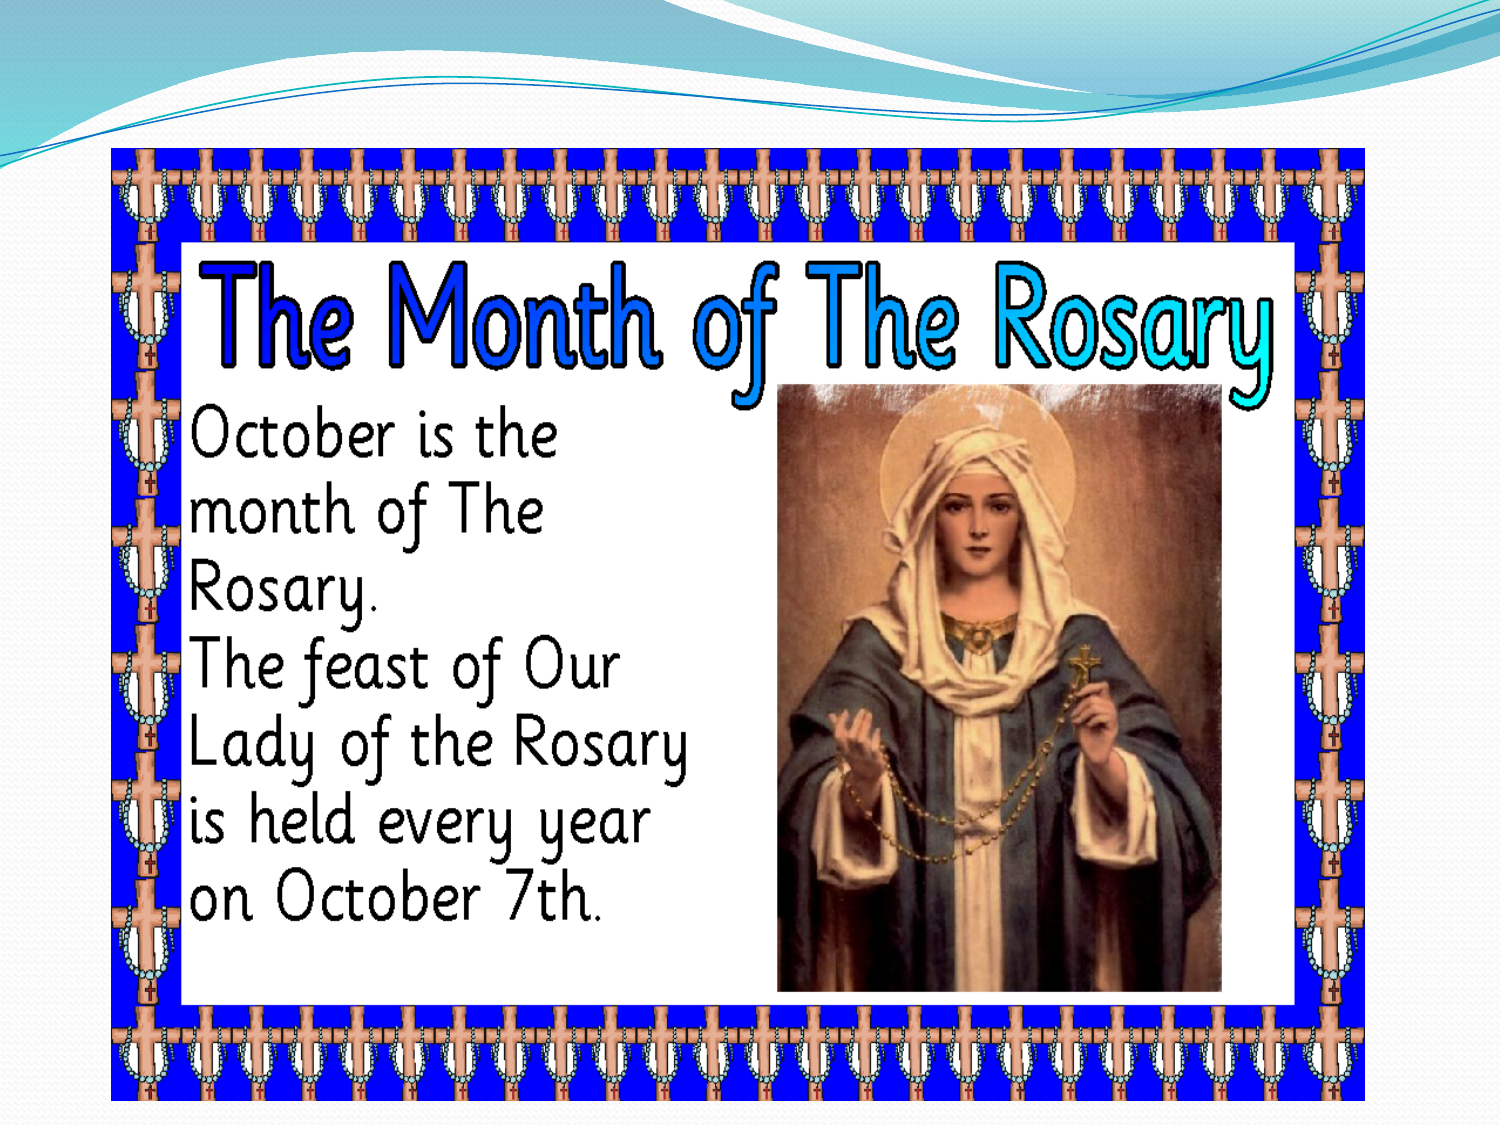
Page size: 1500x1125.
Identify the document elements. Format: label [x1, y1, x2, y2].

picture [111, 148, 1365, 1101]
